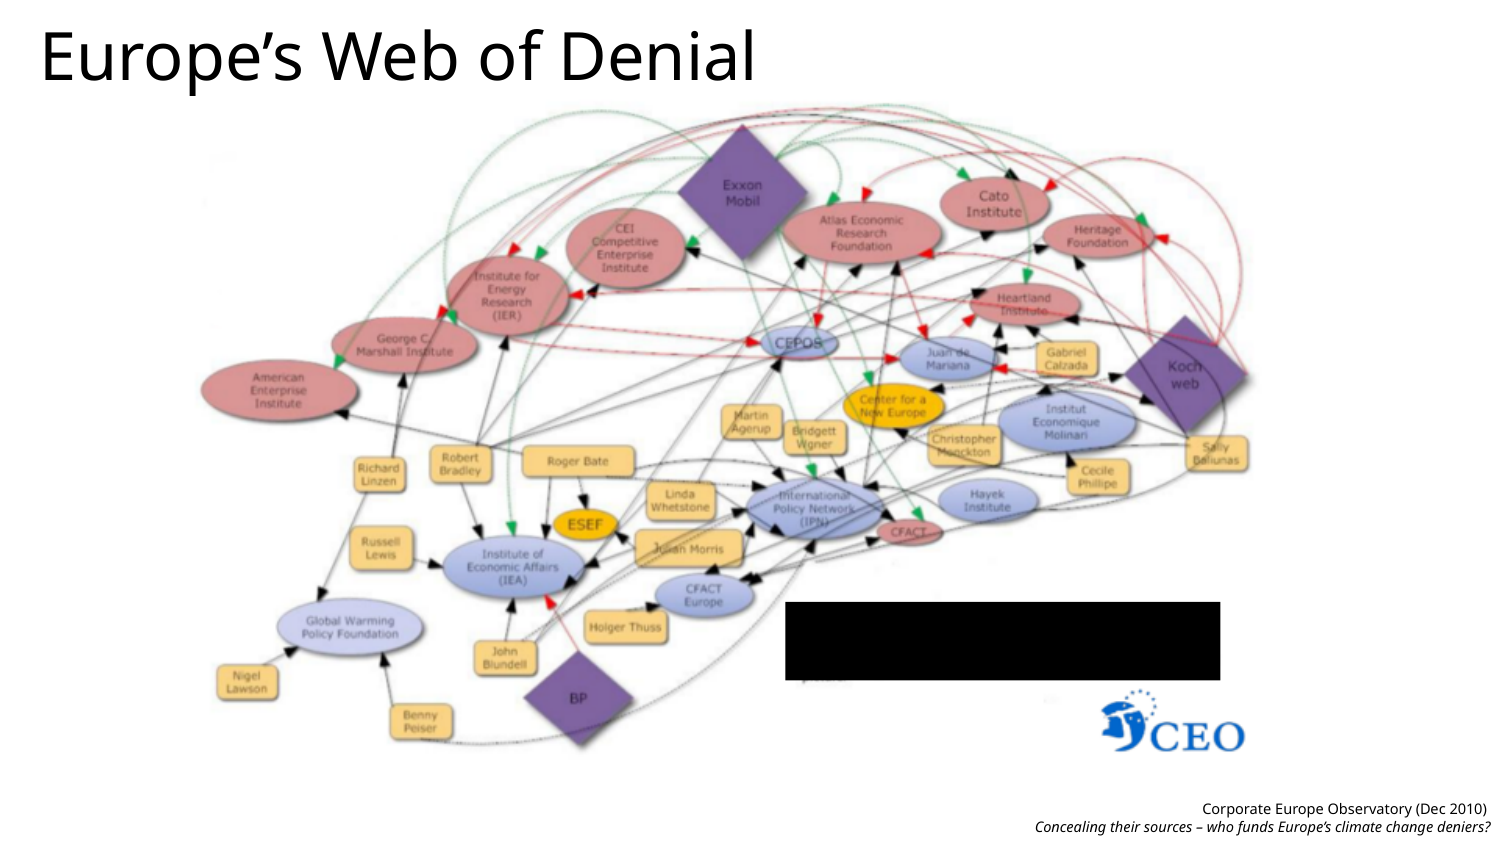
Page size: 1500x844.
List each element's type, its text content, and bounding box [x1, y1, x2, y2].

picture [164, 72, 1284, 783]
text_box Europe’s Web of Denial [24, 6, 868, 101]
text_box Corporate Europe Observatory (Dec 2010) Concealing their sources – who funds Europe’s climate change deniers? [936, 792, 1500, 843]
